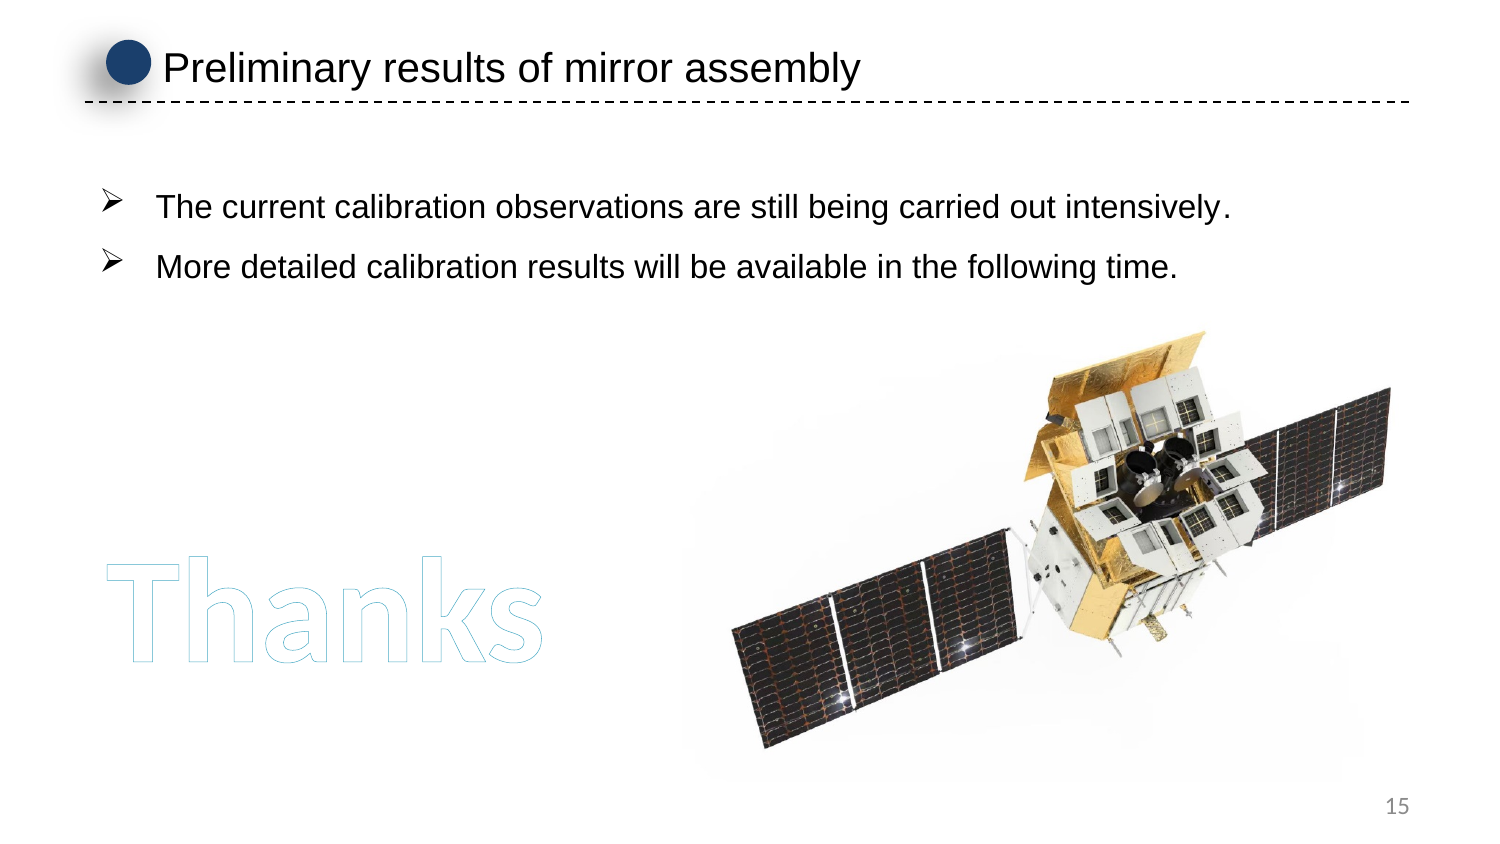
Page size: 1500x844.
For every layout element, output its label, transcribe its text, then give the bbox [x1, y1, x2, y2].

text_box The current calibration observations are still being carried out intensively. More detailed calibration results will be available in the following time. [84, 157, 1416, 352]
picture [682, 309, 1440, 783]
text_box Preliminary results of mirror assembly [147, 33, 877, 99]
text_box [104, 37, 147, 87]
slide_number 15 [1074, 791, 1425, 827]
text_box Thanks [91, 504, 561, 700]
